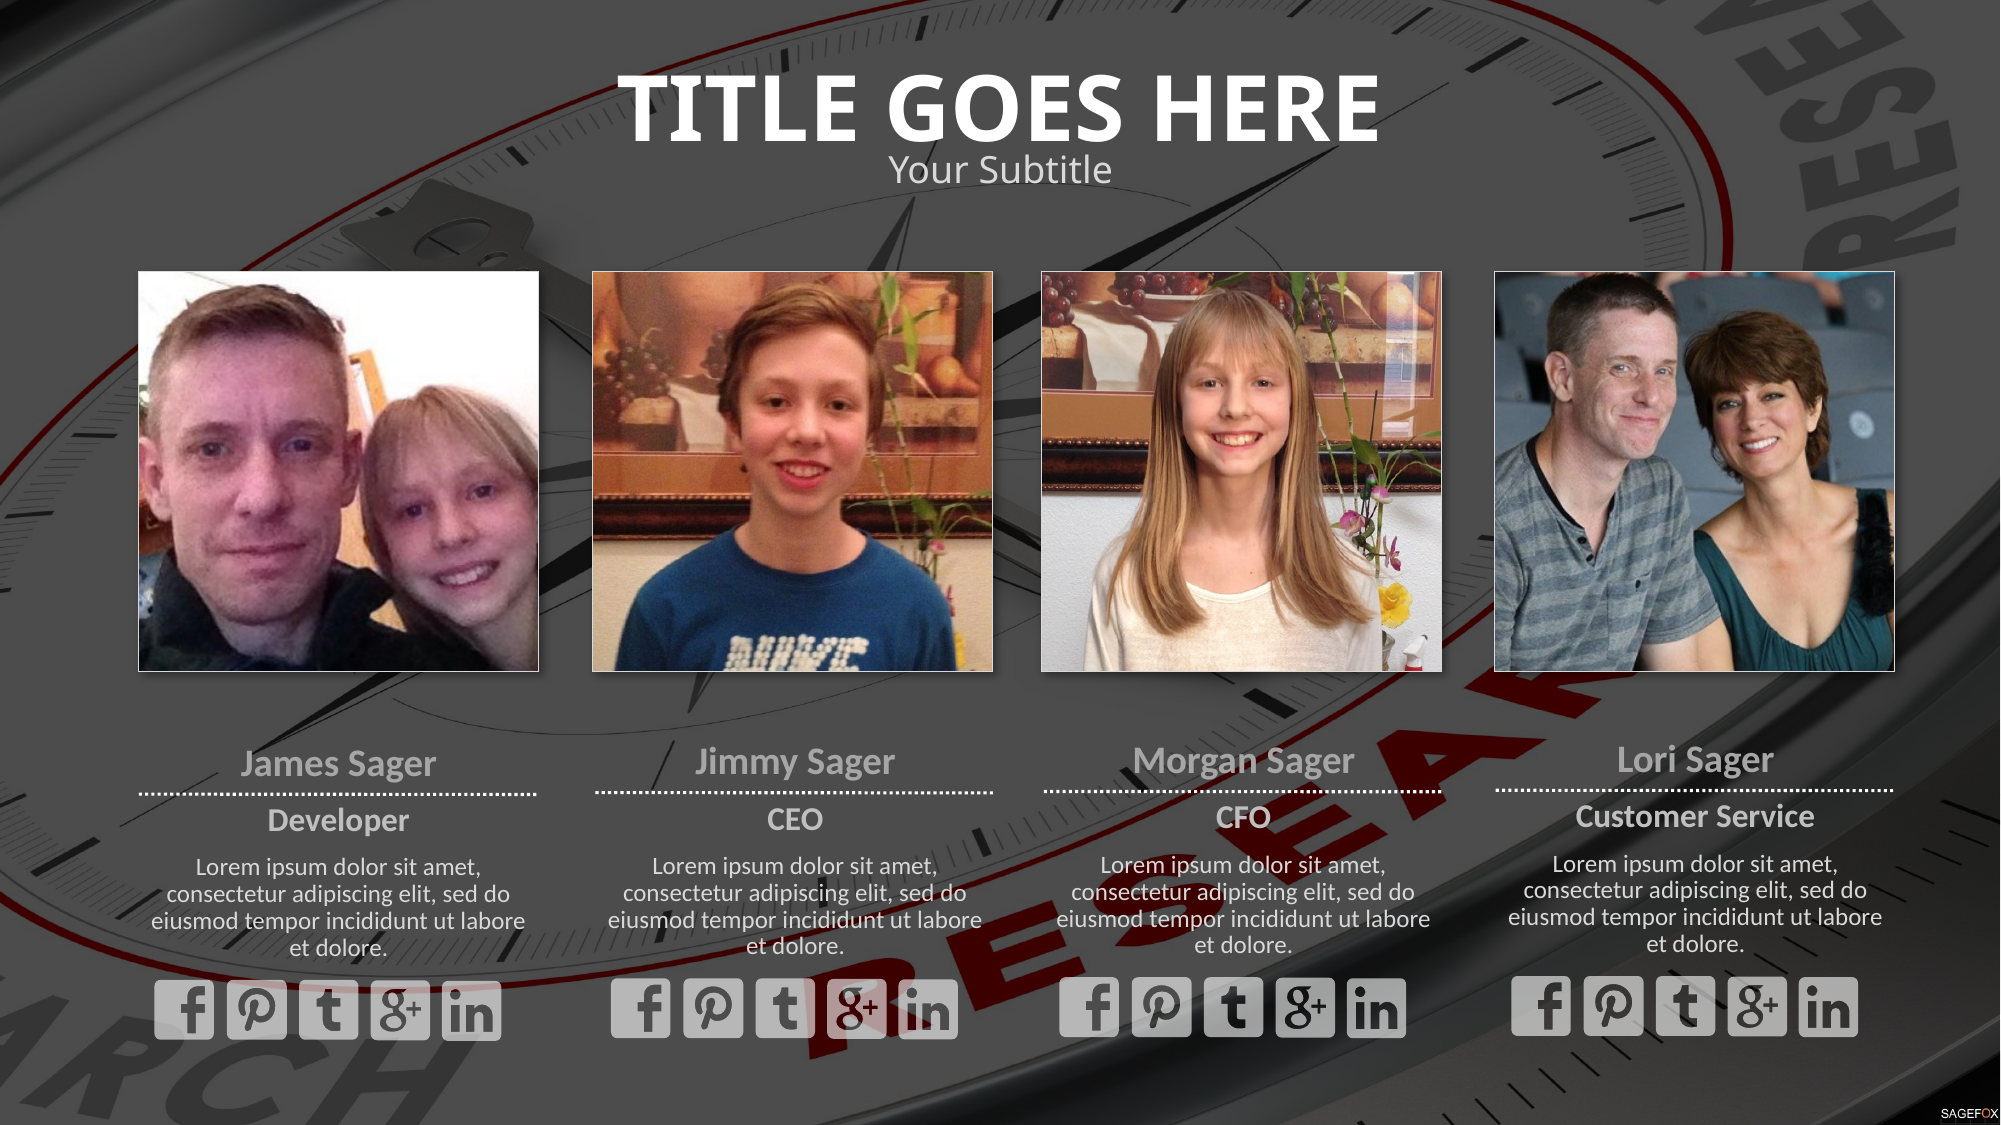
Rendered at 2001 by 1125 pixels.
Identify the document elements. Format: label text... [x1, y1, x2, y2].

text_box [610, 978, 958, 1040]
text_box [1511, 976, 1859, 1038]
picture [0, 0, 2001, 1125]
text_box Lorem ipsum dolor sit amet, consectetur adipiscing elit, sed do eiusmod tempor incididunt ut labore et dolore. [138, 854, 539, 968]
text_box Customer Service [1520, 796, 1871, 839]
text_box Lorem ipsum dolor sit amet, consectetur adipiscing elit, sed do eiusmod tempor incididunt ut labore et dolore. [1043, 851, 1444, 965]
text_box CFO [1068, 797, 1419, 840]
text_box Lorem ipsum dolor sit amet, consectetur adipiscing elit, sed do eiusmod tempor incididunt ut labore et dolore. [595, 852, 996, 966]
text_box CEO [620, 798, 971, 841]
text_box Jimmy Sager [620, 740, 971, 784]
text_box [154, 979, 502, 1041]
text_box Lori Sager [1520, 738, 1871, 781]
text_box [548, 42, 1452, 199]
text_box [591, 270, 993, 672]
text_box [1059, 977, 1407, 1039]
text_box [1494, 271, 1896, 673]
text_box Developer [163, 799, 514, 842]
text_box Lorem ipsum dolor sit amet, consectetur adipiscing elit, sed do eiusmod tempor incididunt ut labore et dolore. [1495, 850, 1896, 964]
text_box [138, 270, 540, 672]
text_box [1040, 270, 1442, 672]
text_box James Sager [163, 742, 514, 785]
text_box Morgan Sager [1068, 739, 1419, 782]
